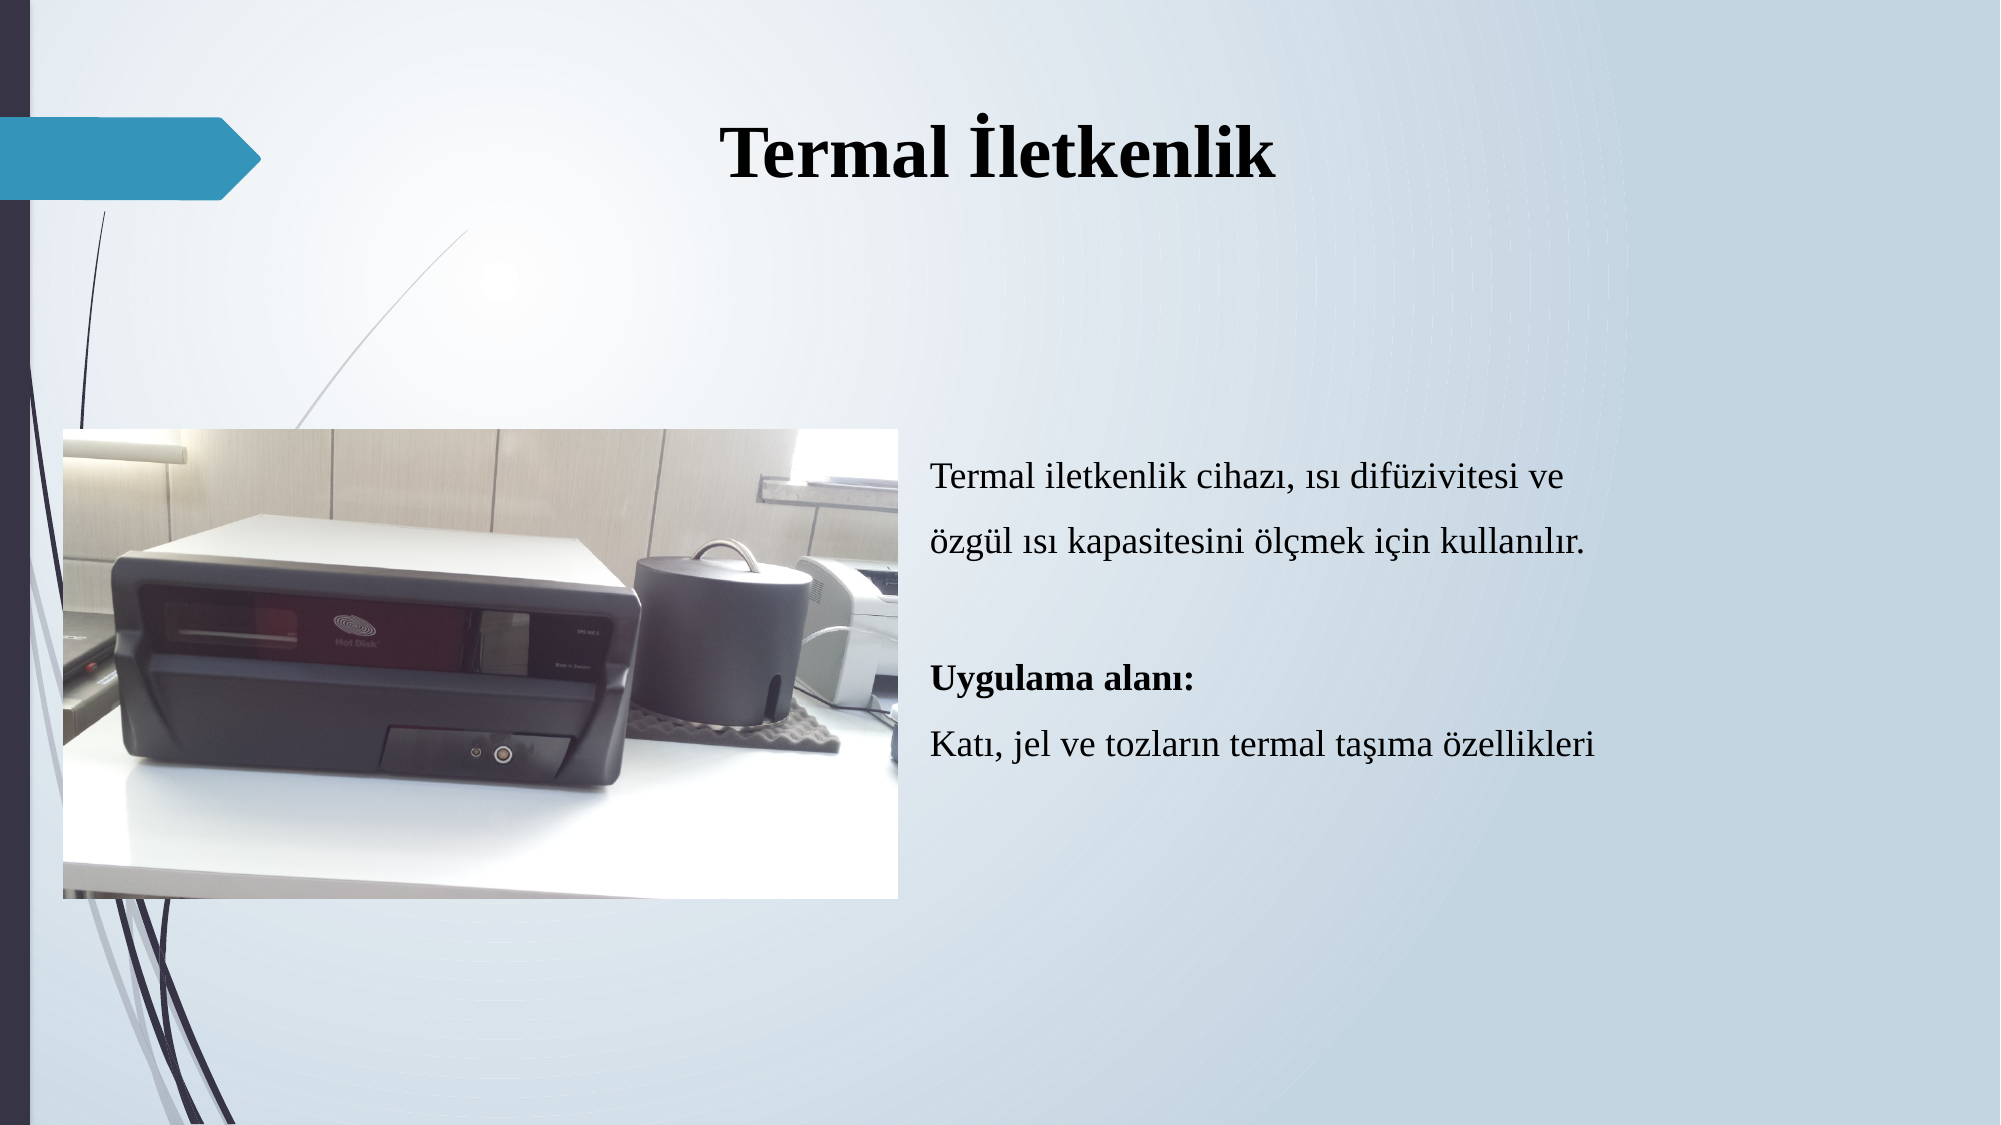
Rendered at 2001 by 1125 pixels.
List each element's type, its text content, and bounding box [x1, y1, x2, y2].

text_box Termal İletkenlik [705, 95, 1299, 201]
picture [63, 429, 898, 899]
list Termal iletkenlik cihazı, ısı difüzivitesi ve özgül ısı kapasitesini ölçmek için kullanılır. Uygulama alanı: Katı, jel ve tozların termal taşıma özellikleri [914, 443, 1907, 880]
